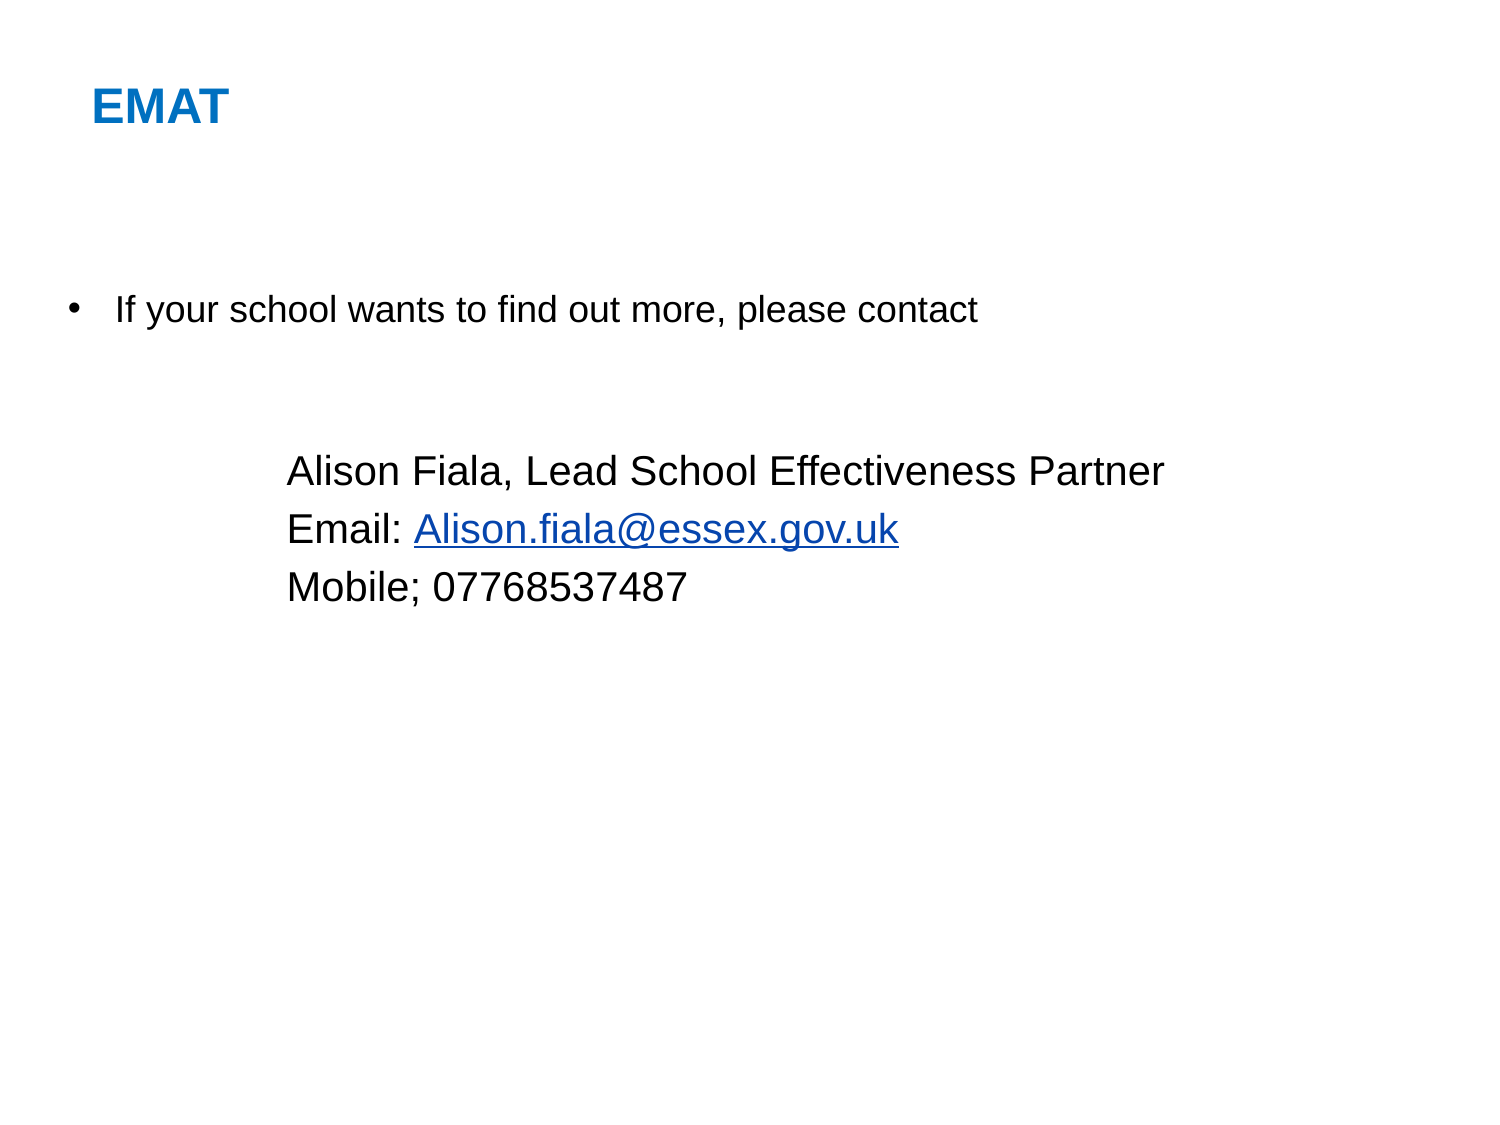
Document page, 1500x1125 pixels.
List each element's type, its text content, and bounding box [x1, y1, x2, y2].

title EMAT [76, 66, 1424, 185]
list If your school wants to find out more, please contact Alison Fiala, Lead School Effectiveness Partner Email: Alison.fiala@essex.gov.uk Mobile; 07768537487 [53, 172, 1471, 1071]
